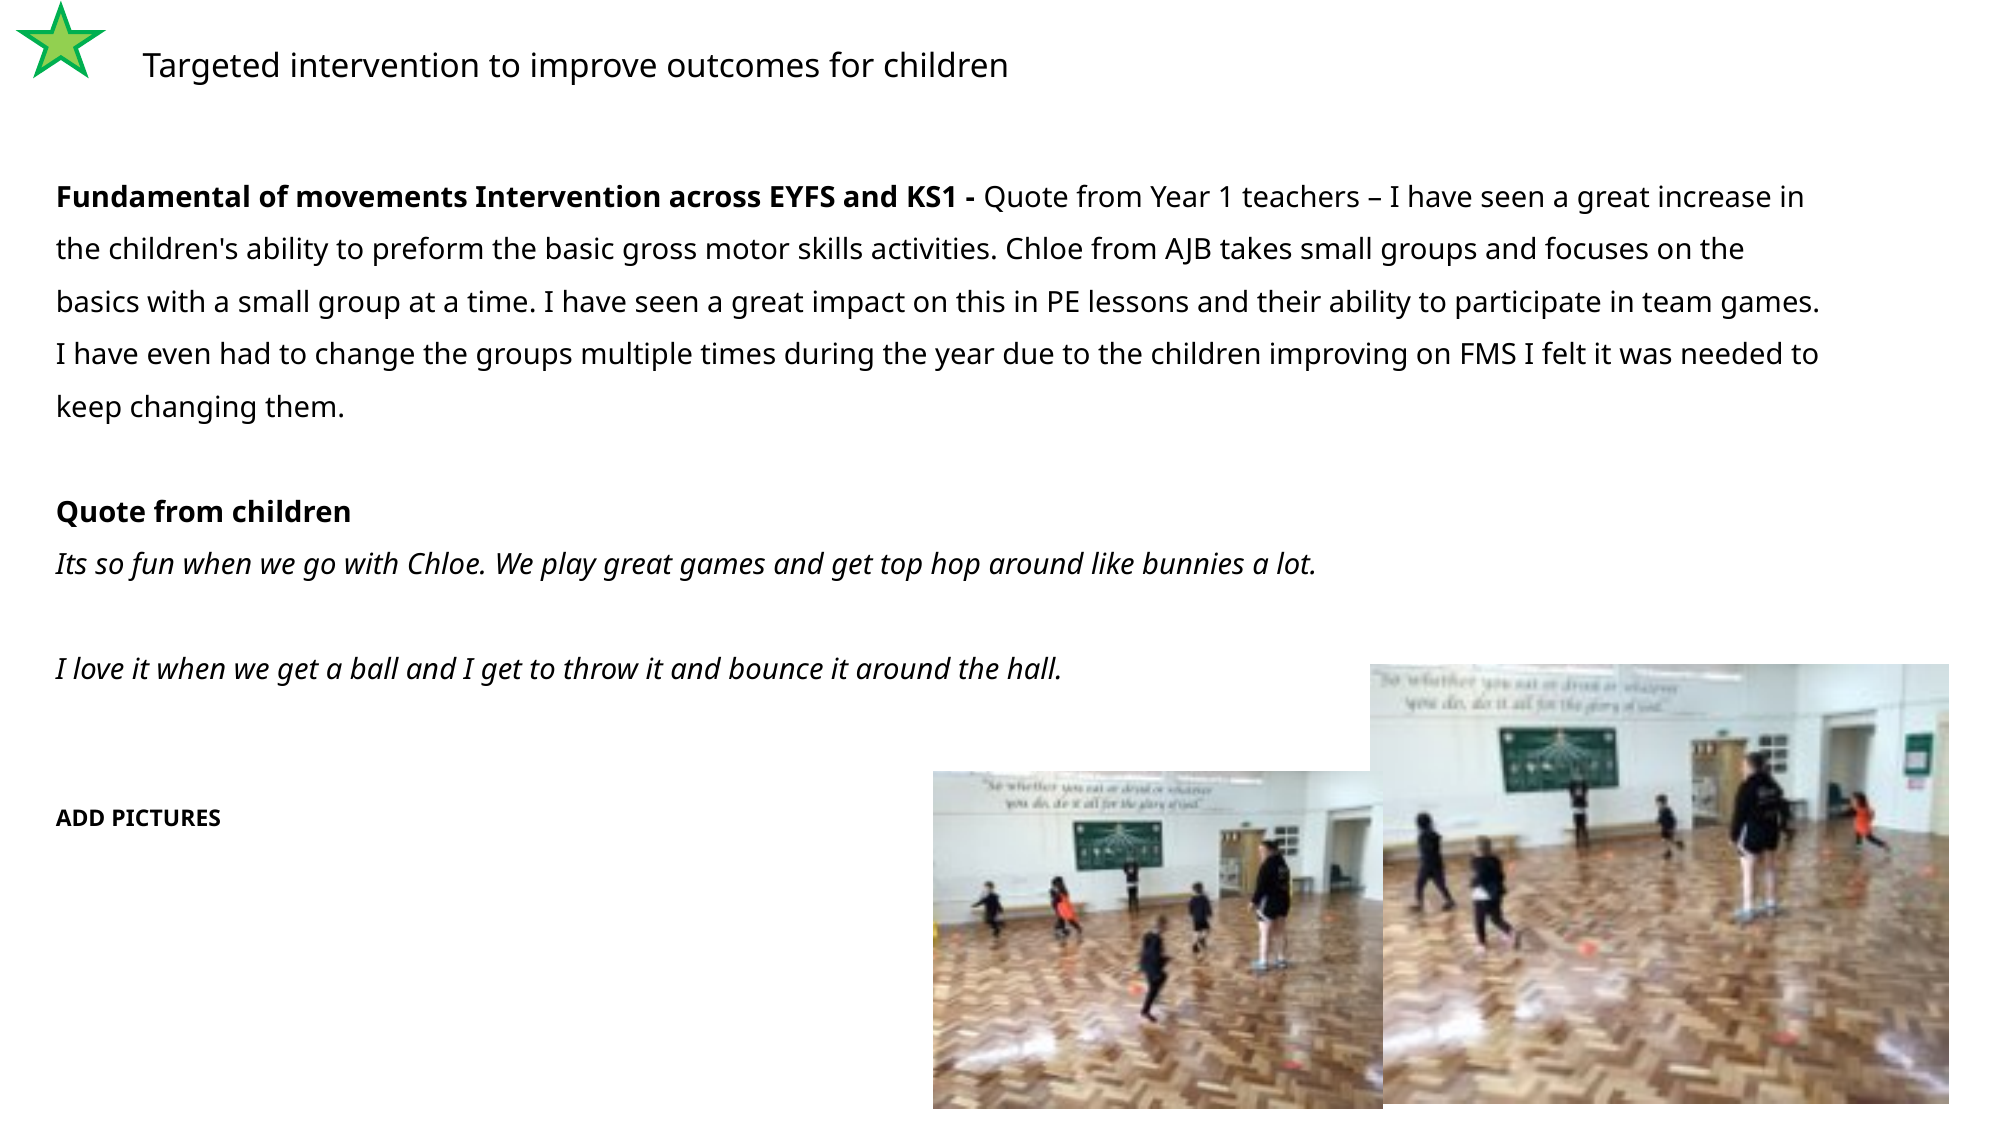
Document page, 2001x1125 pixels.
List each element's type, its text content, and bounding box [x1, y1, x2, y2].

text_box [22, 6, 100, 74]
text_box Targeted intervention to improve outcomes for children [127, 36, 1035, 92]
text_box Fundamental of movements Intervention across EYFS and KS1 - Quote from Year 1 teachers – I have seen a great increase in the children's ability to preform the basic gross motor skills activities. Chloe from AJB takes small groups and focuses on the basics with a small group at a time. I have seen a great impact on this in PE lessons and their ability to participate in team games. I have even had to change the groups multiple times during the year due to the children improving on FMS I felt it was needed to keep changing them. Quote from children Its so fun when we go with Chloe. We play great games and get top hop around like bunnies a lot. I love it when we get a ball and I get to throw it and bounce it around the hall. ADD PICTURES [41, 153, 1844, 880]
picture [933, 664, 1949, 1109]
